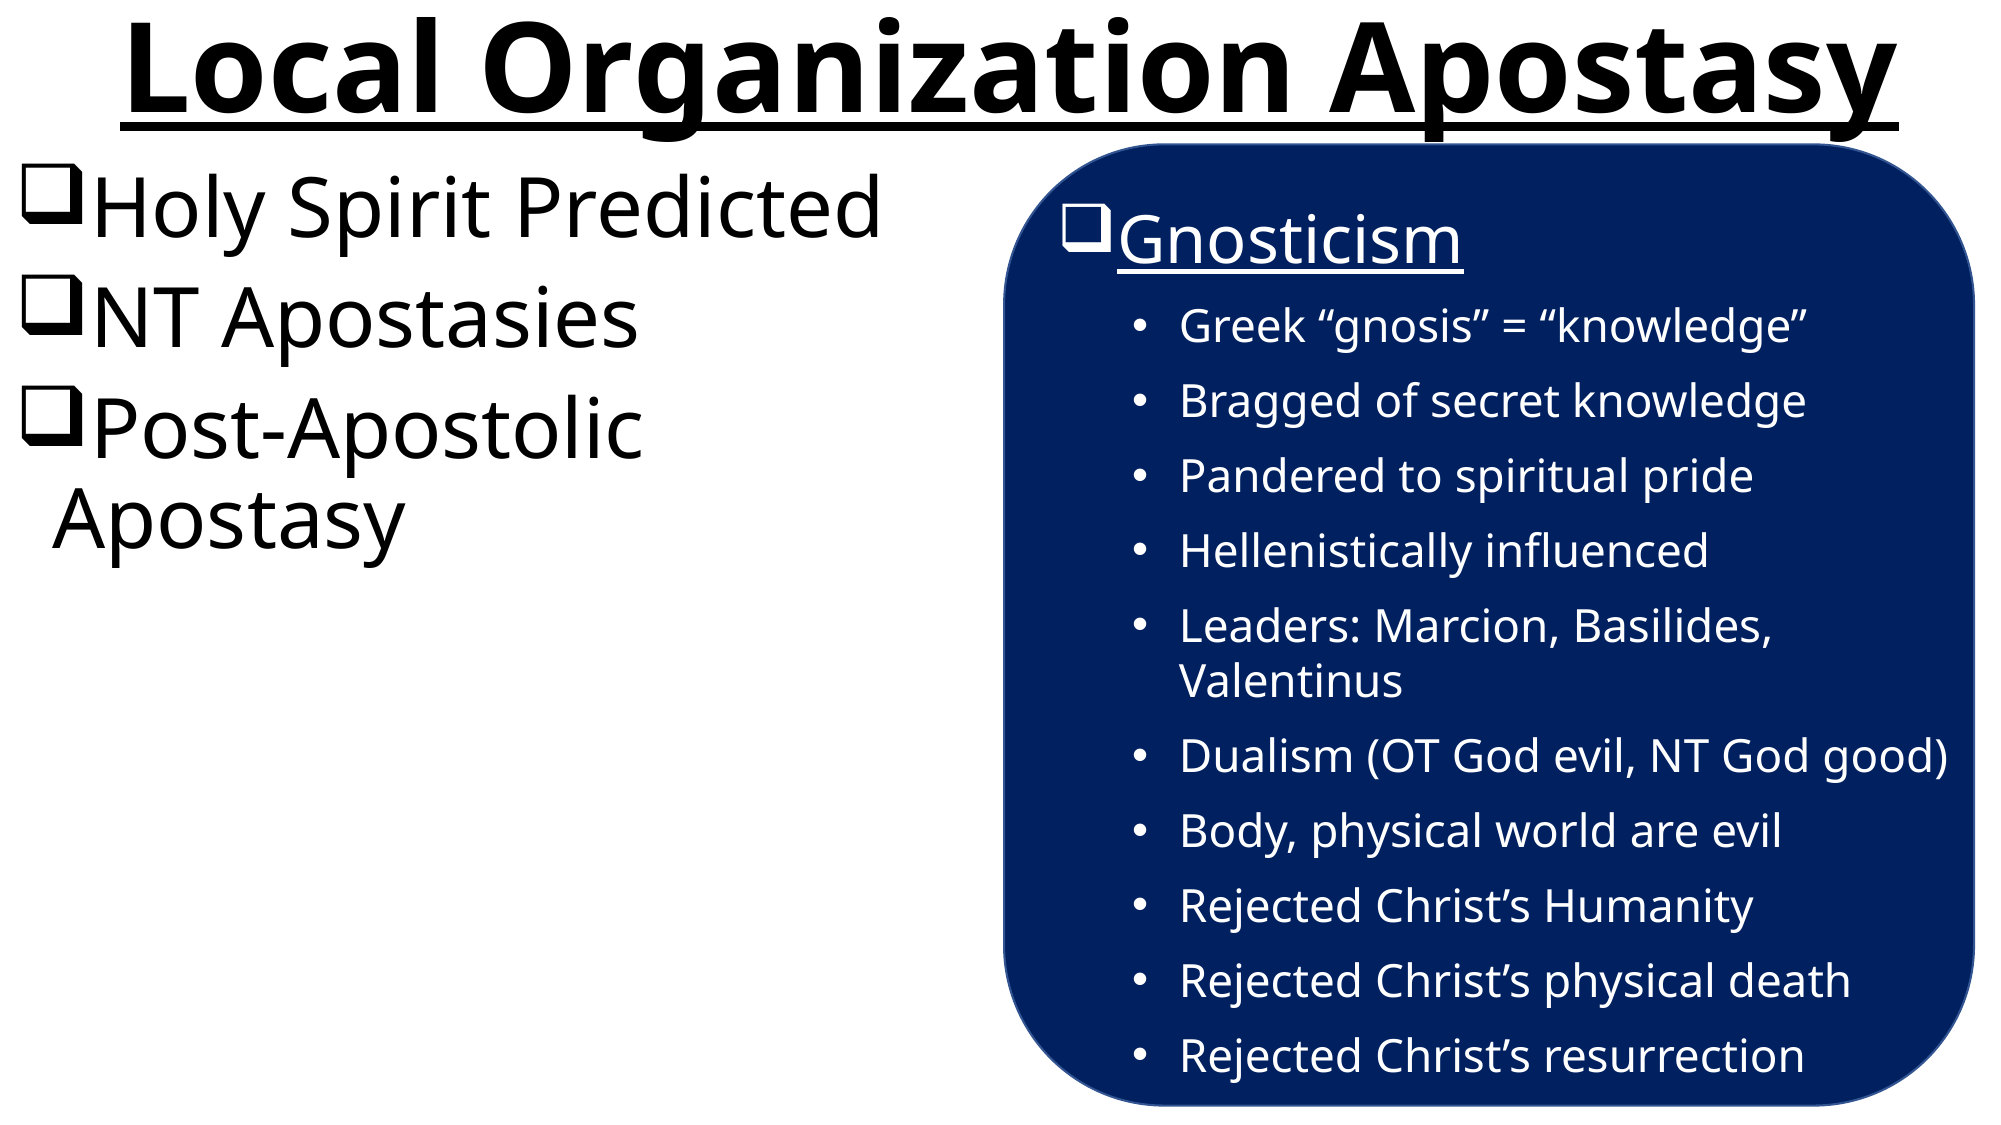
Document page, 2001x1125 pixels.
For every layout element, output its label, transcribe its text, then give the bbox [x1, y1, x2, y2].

list Holy Spirit Predicted NT Apostasies Post-Apostolic Apostasy [0, 157, 1009, 1125]
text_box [1004, 144, 1979, 1106]
title Local Organization Apostasy [18, 0, 2000, 144]
